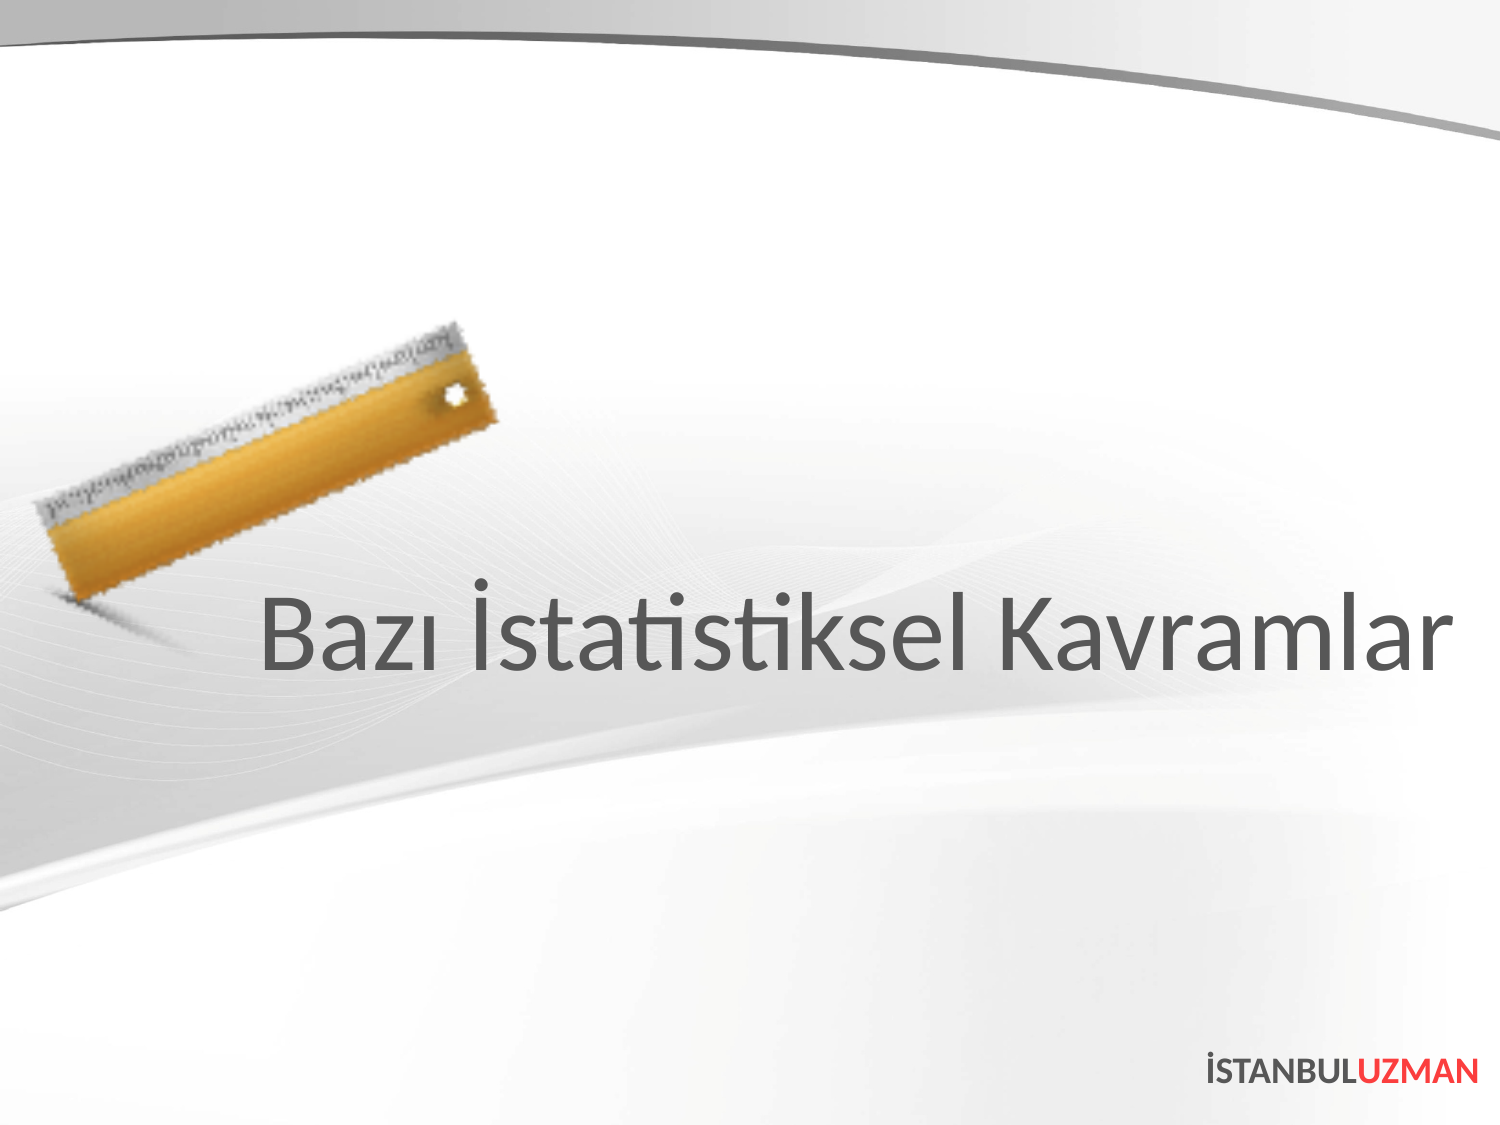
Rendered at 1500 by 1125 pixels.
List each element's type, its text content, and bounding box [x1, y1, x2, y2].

picture [0, 0, 1500, 1125]
text_box Bazı İstatistiksel Kavramlar [407, 521, 1375, 731]
text_box İSTANBULUZMAN [1133, 1046, 1480, 1125]
